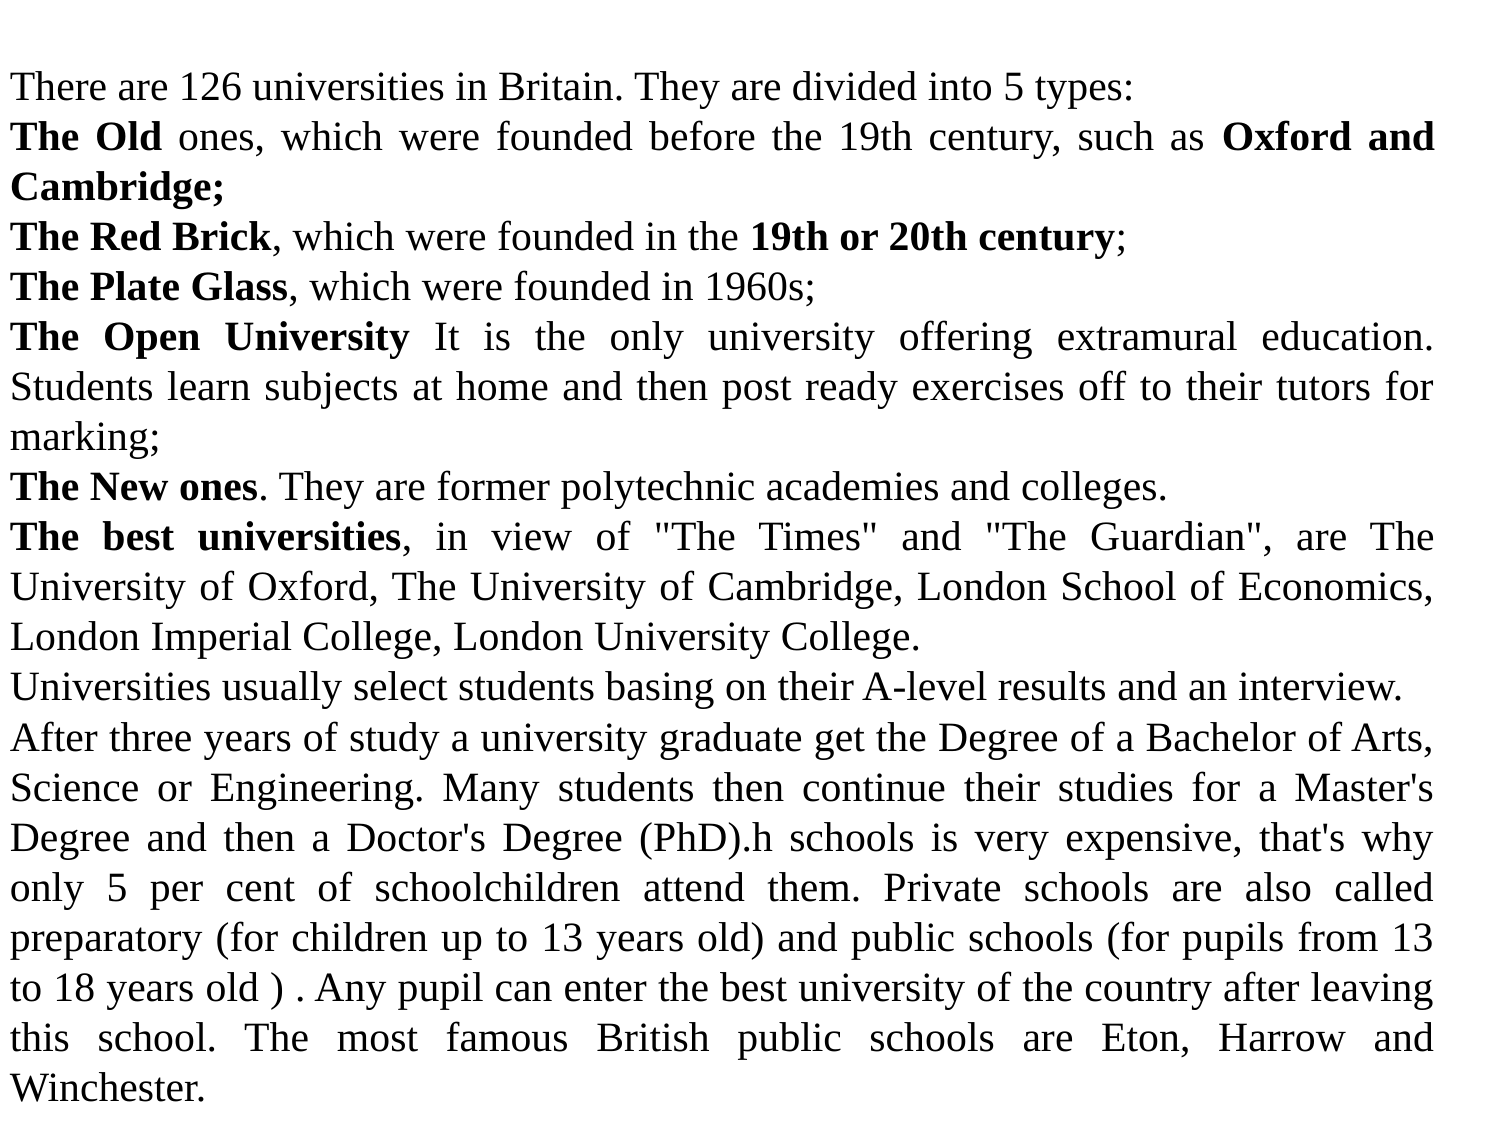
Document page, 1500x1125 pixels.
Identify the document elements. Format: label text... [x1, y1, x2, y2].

text_box There are 126 universities in Britain. They are divided into 5 types: The Old ones, which were founded before the 19th century, such as Oxford and Cambridge; The Red Brick, which were founded in the 19th or 20th century; The Plate Glass, which were founded in 1960s; The Open University It is the only university offering extramural education. Students learn subjects at home and then post ready exercises off to their tutors for marking; The New ones. They are former polytechnic academies and colleges. The best universities, in view of "The Times" and "The Guardian", are The University of Oxford, The University of Cambridge, London School of Economics, London Imperial College, London University College. Universities usually select students basing on their A-level results and an interview. After three years of study a university graduate get the Degree of a Bachelor of Arts, Science or Engineering. Many students then continue their studies for a Master's Degree and then a Doctor's Degree (PhD).h schools is very expensive, that's why only 5 per cent of schoolchildren attend them. Private schools are also called preparatory (for children up to 13 years old) and public schools (for pupils from 13 to 18 years old ) . Any pupil can enter the best university of the country after leaving this school. The most famous British public schools are Eton, Harrow and Winchester. [0, 1, 1451, 1117]
